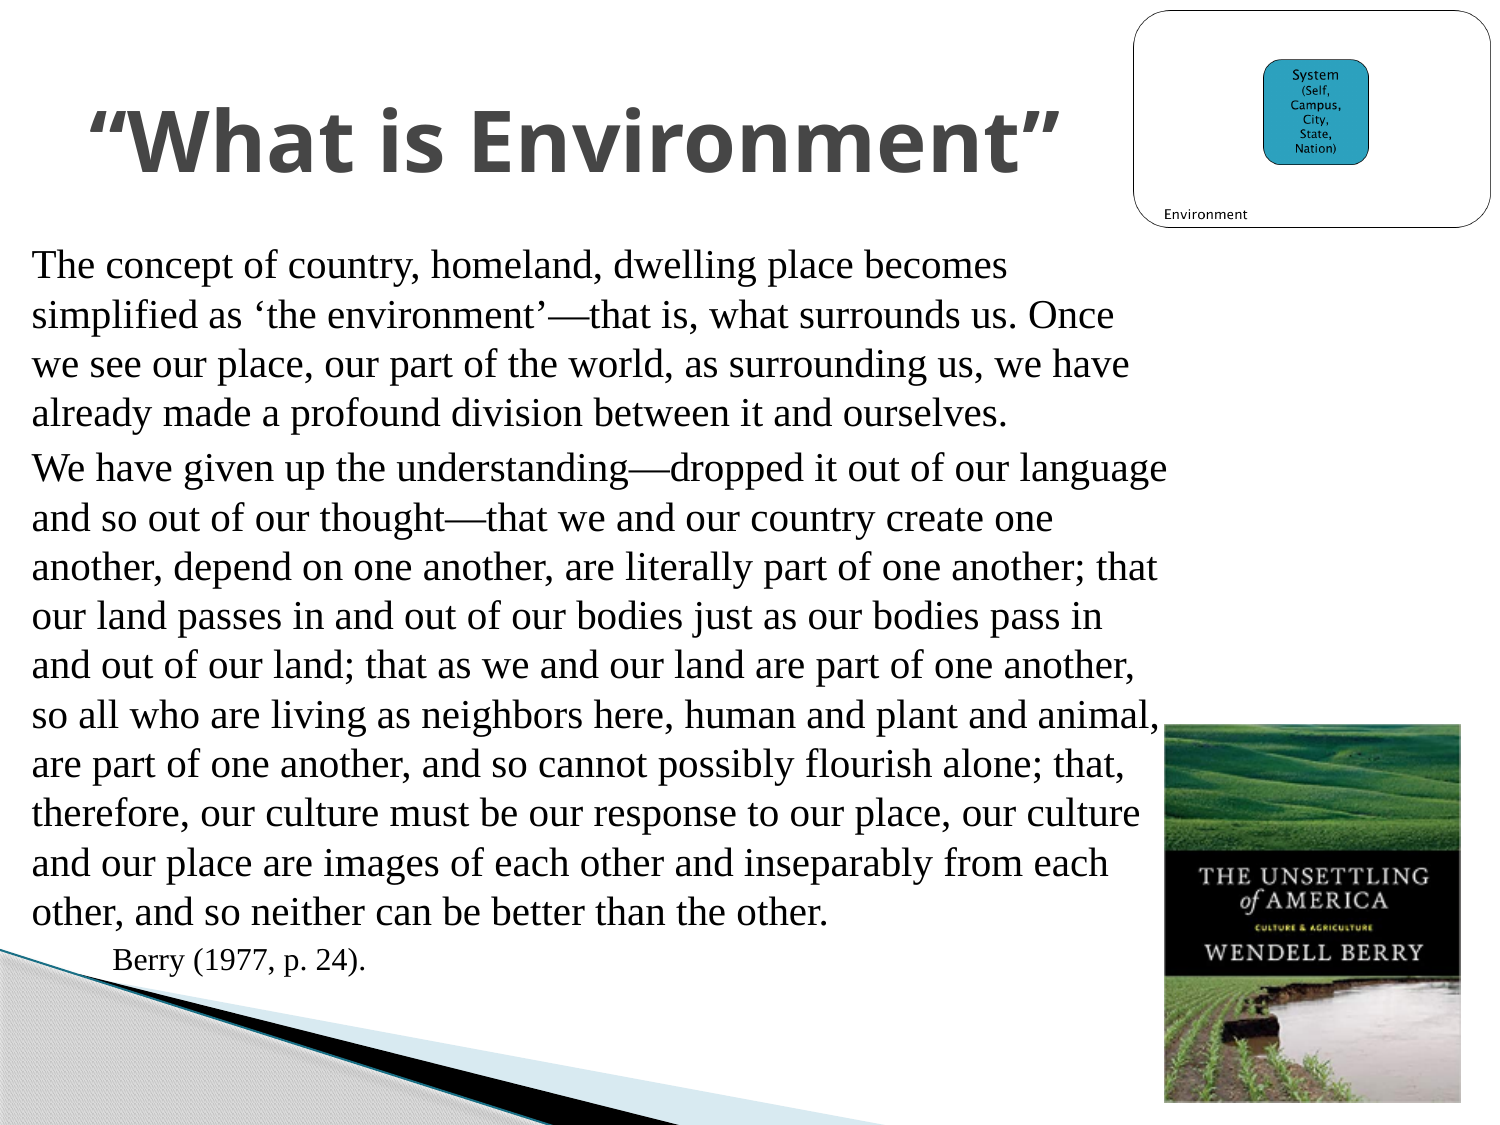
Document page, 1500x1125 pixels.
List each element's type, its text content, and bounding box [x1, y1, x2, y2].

picture [1164, 724, 1461, 1103]
picture [1133, 10, 1492, 233]
title “What is Environment” [75, 45, 1127, 233]
list The concept of country, homeland, dwelling place becomes simplified as ‘the environment’—that is, what surrounds us. Once we see our place, our part of the world, as surrounding us, we have already made a profound division between it and ourselves. We have given up the understanding—dropped it out of our language and so out of our thought—that we and our country create one another, depend on one another, are literally part of one another; that our land passes in and out of our bodies just as our bodies pass in and out of our land; that as we and our land are part of one another, so all who are living as neighbors here, human and plant and animal, are part of one another, and so cannot possibly flourish alone; that, therefore, our culture must be our response to our place, our culture and our place are images of each other and inseparably from each other, and so neither can be better than the other. Berry (1977, p. 24). [0, 230, 1188, 1025]
